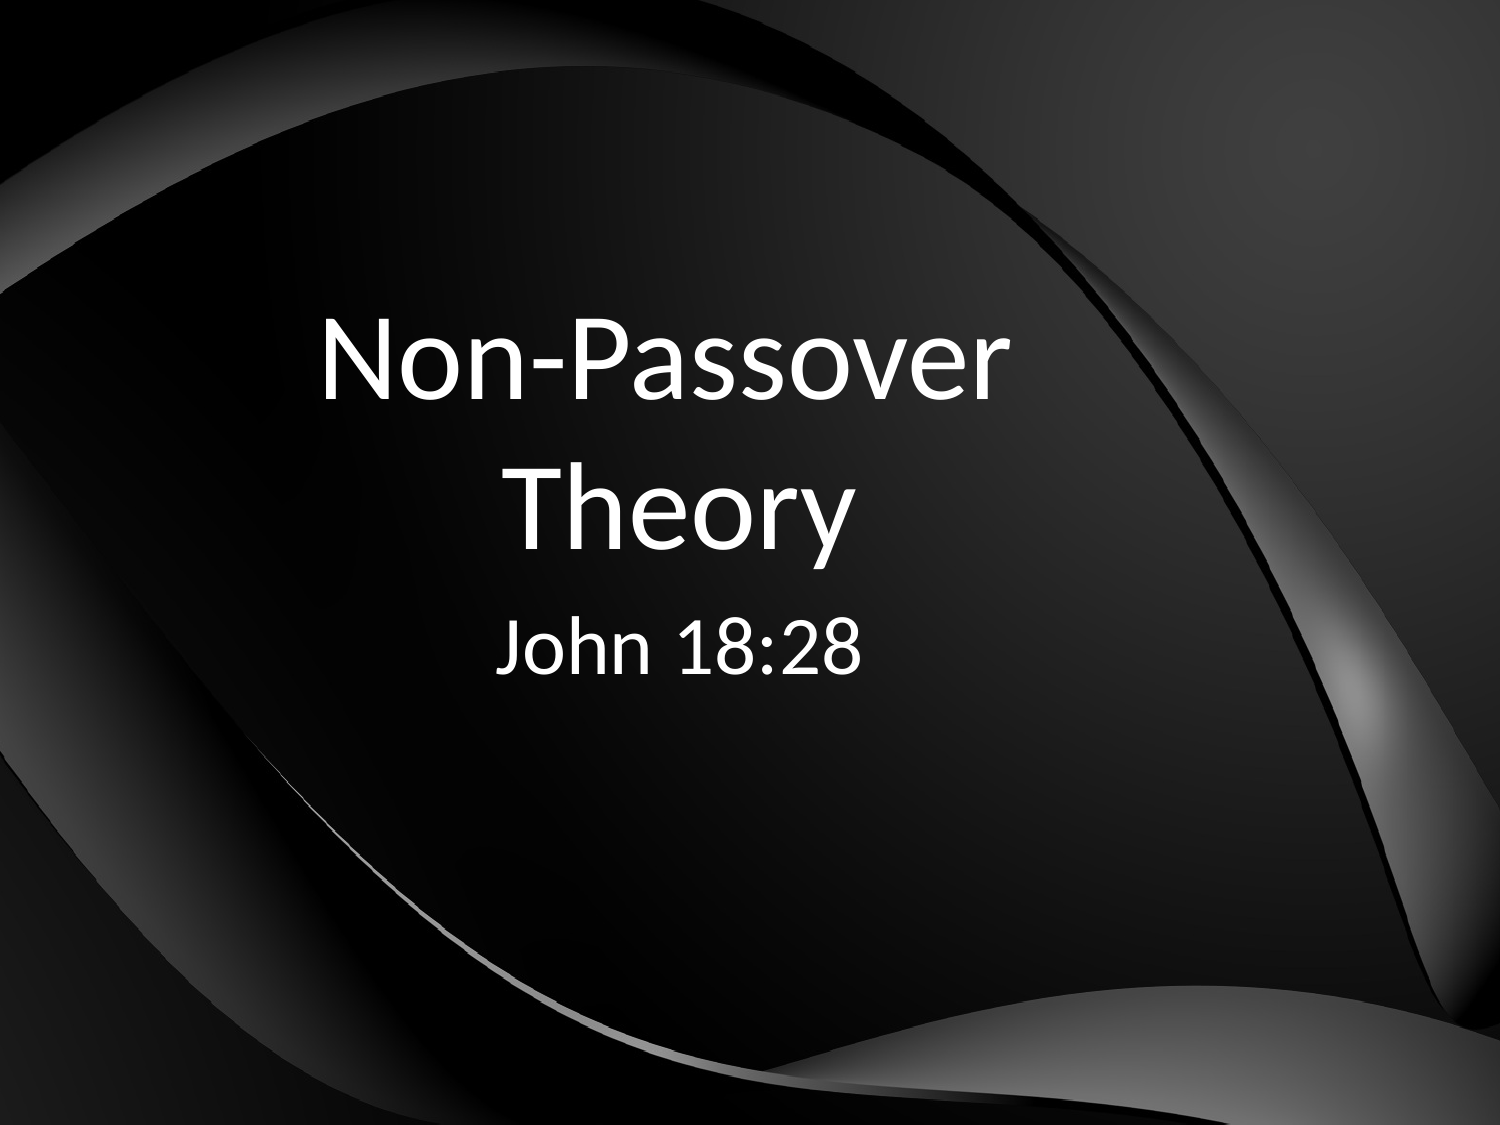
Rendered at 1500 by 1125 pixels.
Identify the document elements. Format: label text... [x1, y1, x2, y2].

picture [0, 0, 1500, 1125]
list Non-Passover Theory John 18:28 [124, 41, 1236, 924]
